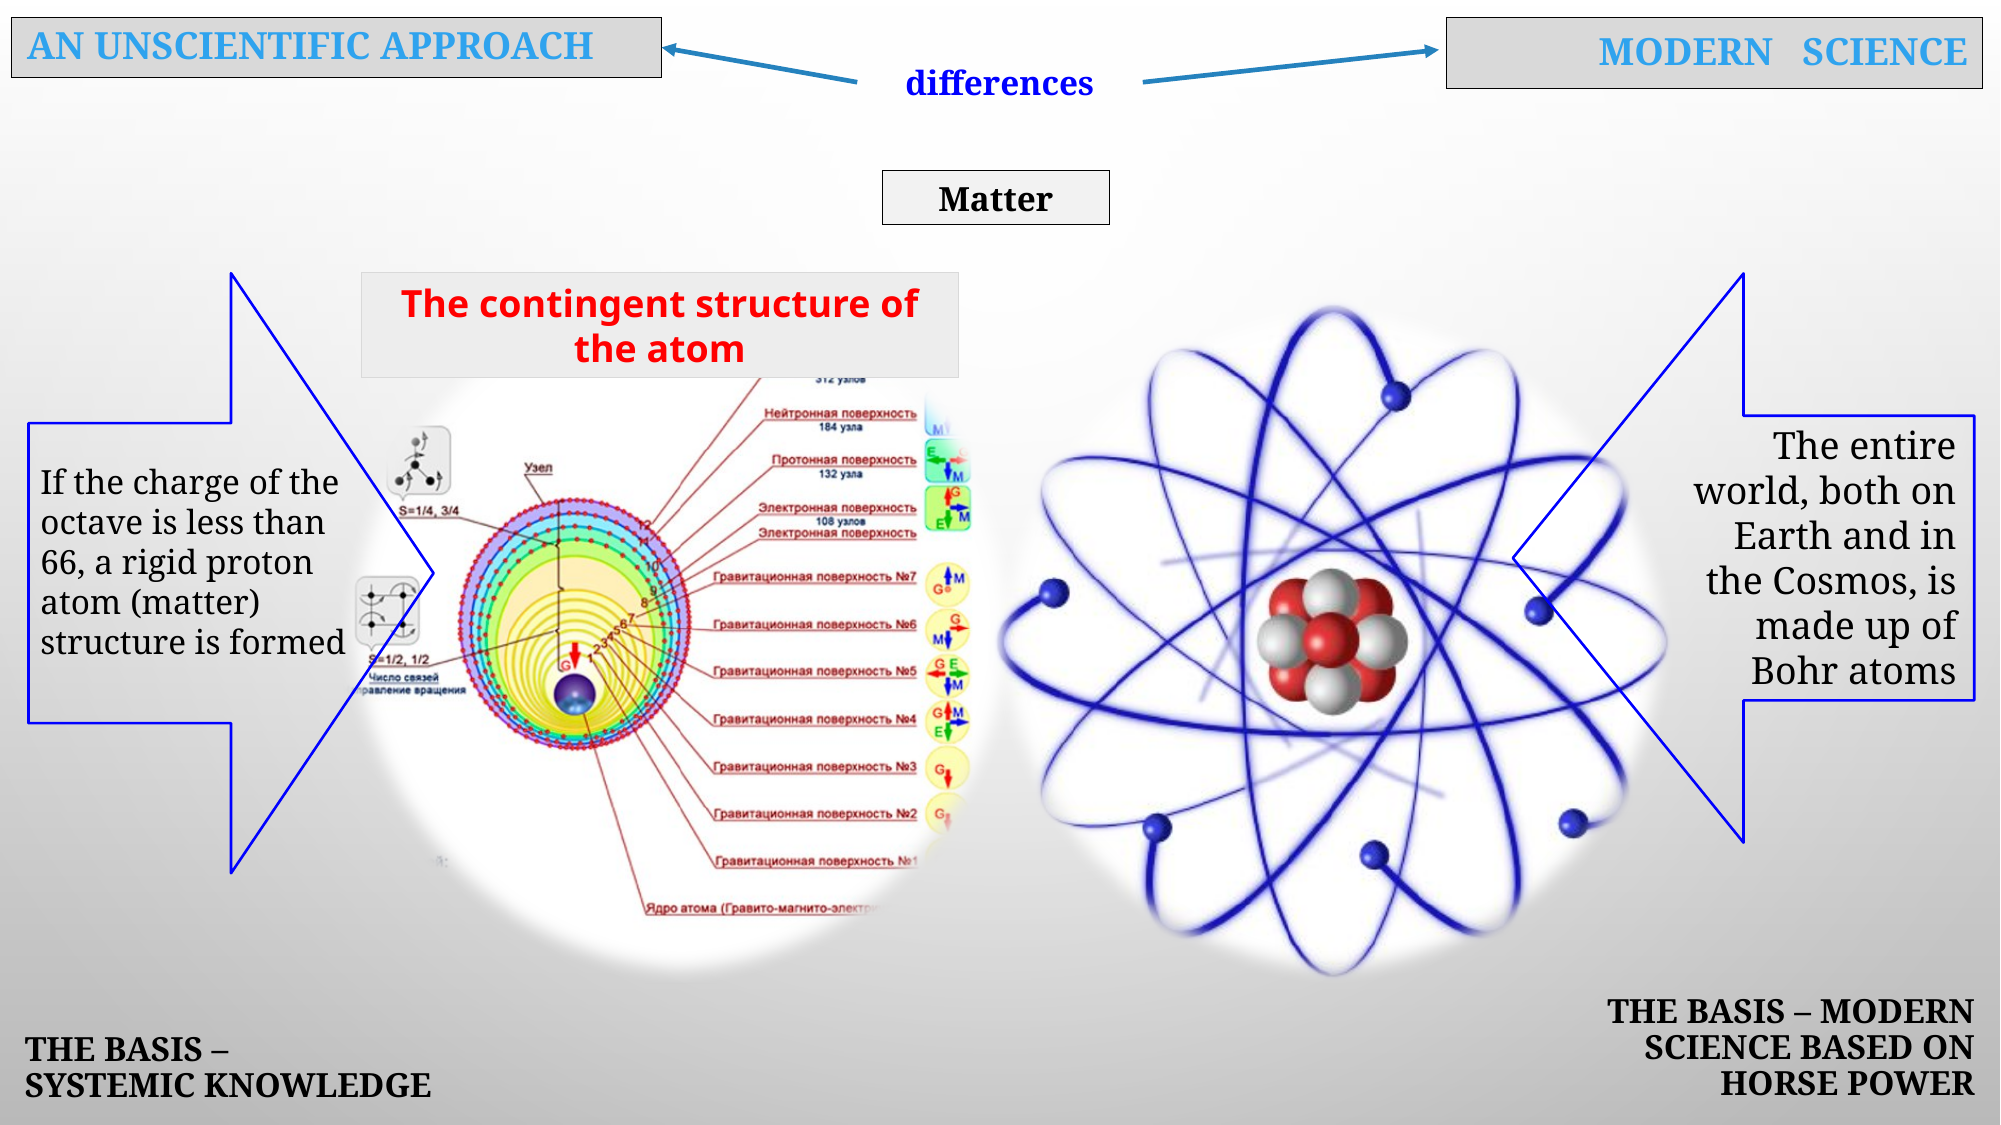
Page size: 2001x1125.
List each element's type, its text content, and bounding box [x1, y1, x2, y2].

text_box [661, 47, 858, 83]
text_box The basis – modern science based on horse power [1512, 992, 1990, 1106]
text_box Modern Science [1446, 17, 1983, 89]
text_box An unscientific approach [11, 17, 662, 78]
text_box differences [857, 54, 1143, 110]
text_box Matter [882, 170, 1110, 225]
text_box The Basis – Systemic Knowledge [9, 997, 574, 1125]
text_box [27, 271, 330, 875]
picture [0, 0, 2000, 1125]
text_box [1142, 49, 1440, 83]
text_box [1681, 272, 1976, 844]
